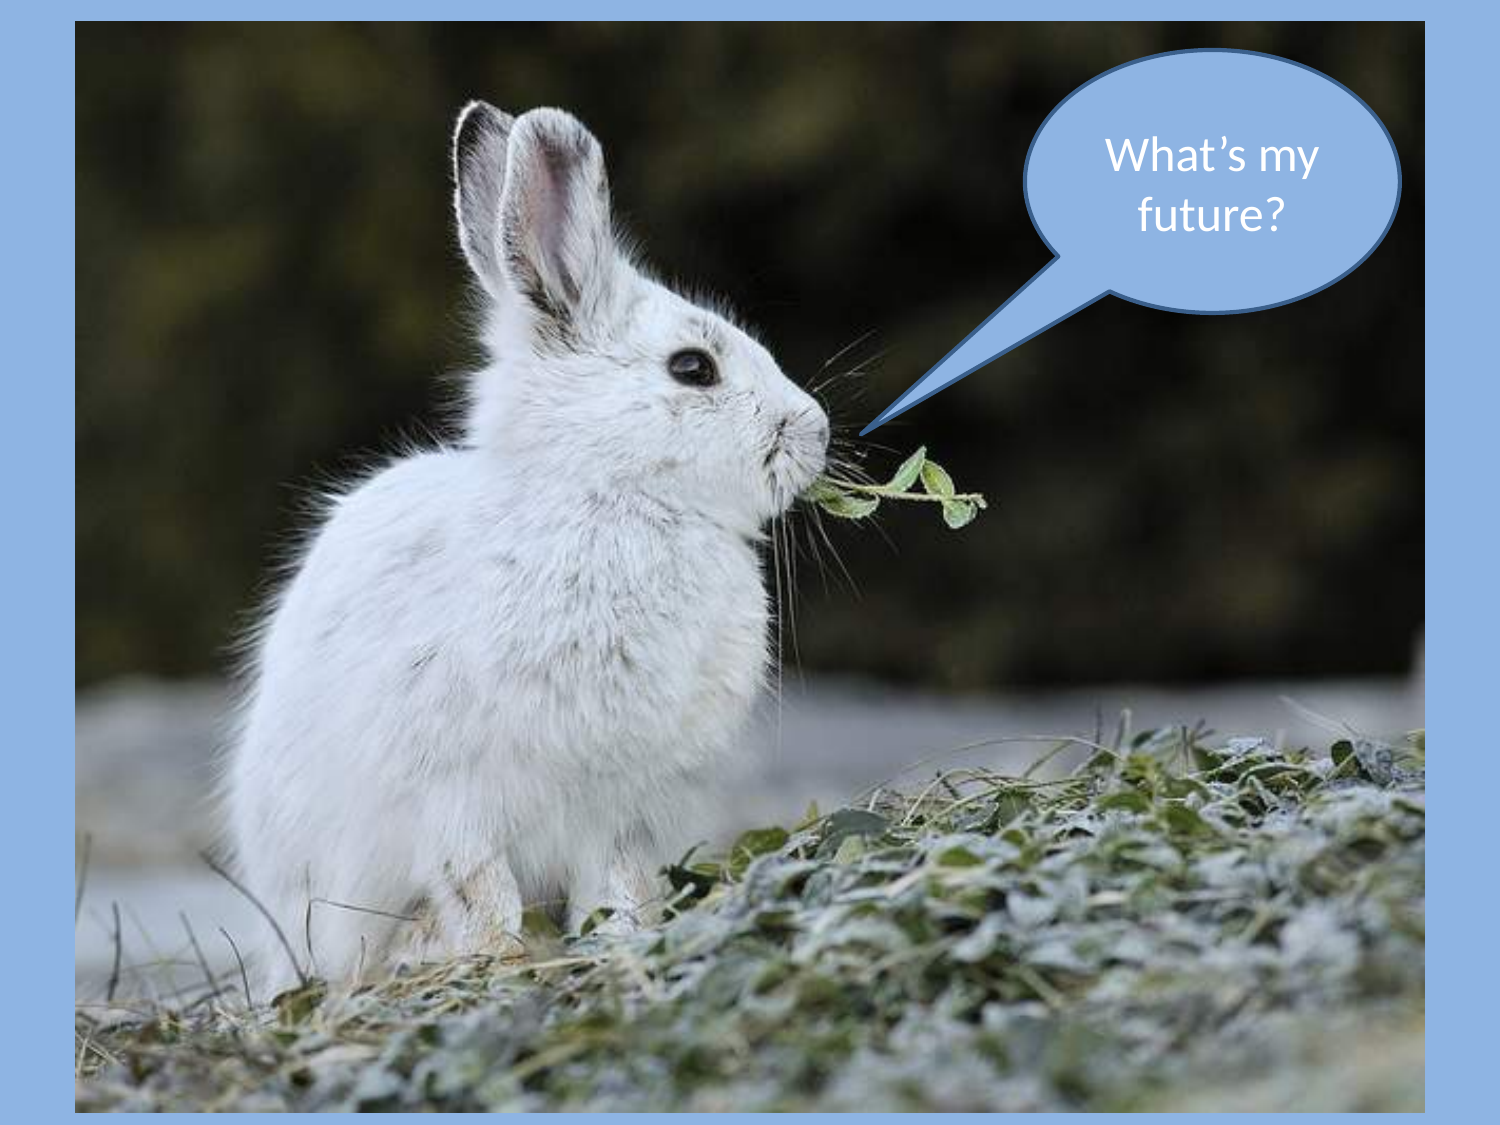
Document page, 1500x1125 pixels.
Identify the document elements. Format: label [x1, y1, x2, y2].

picture [74, 20, 1426, 1113]
